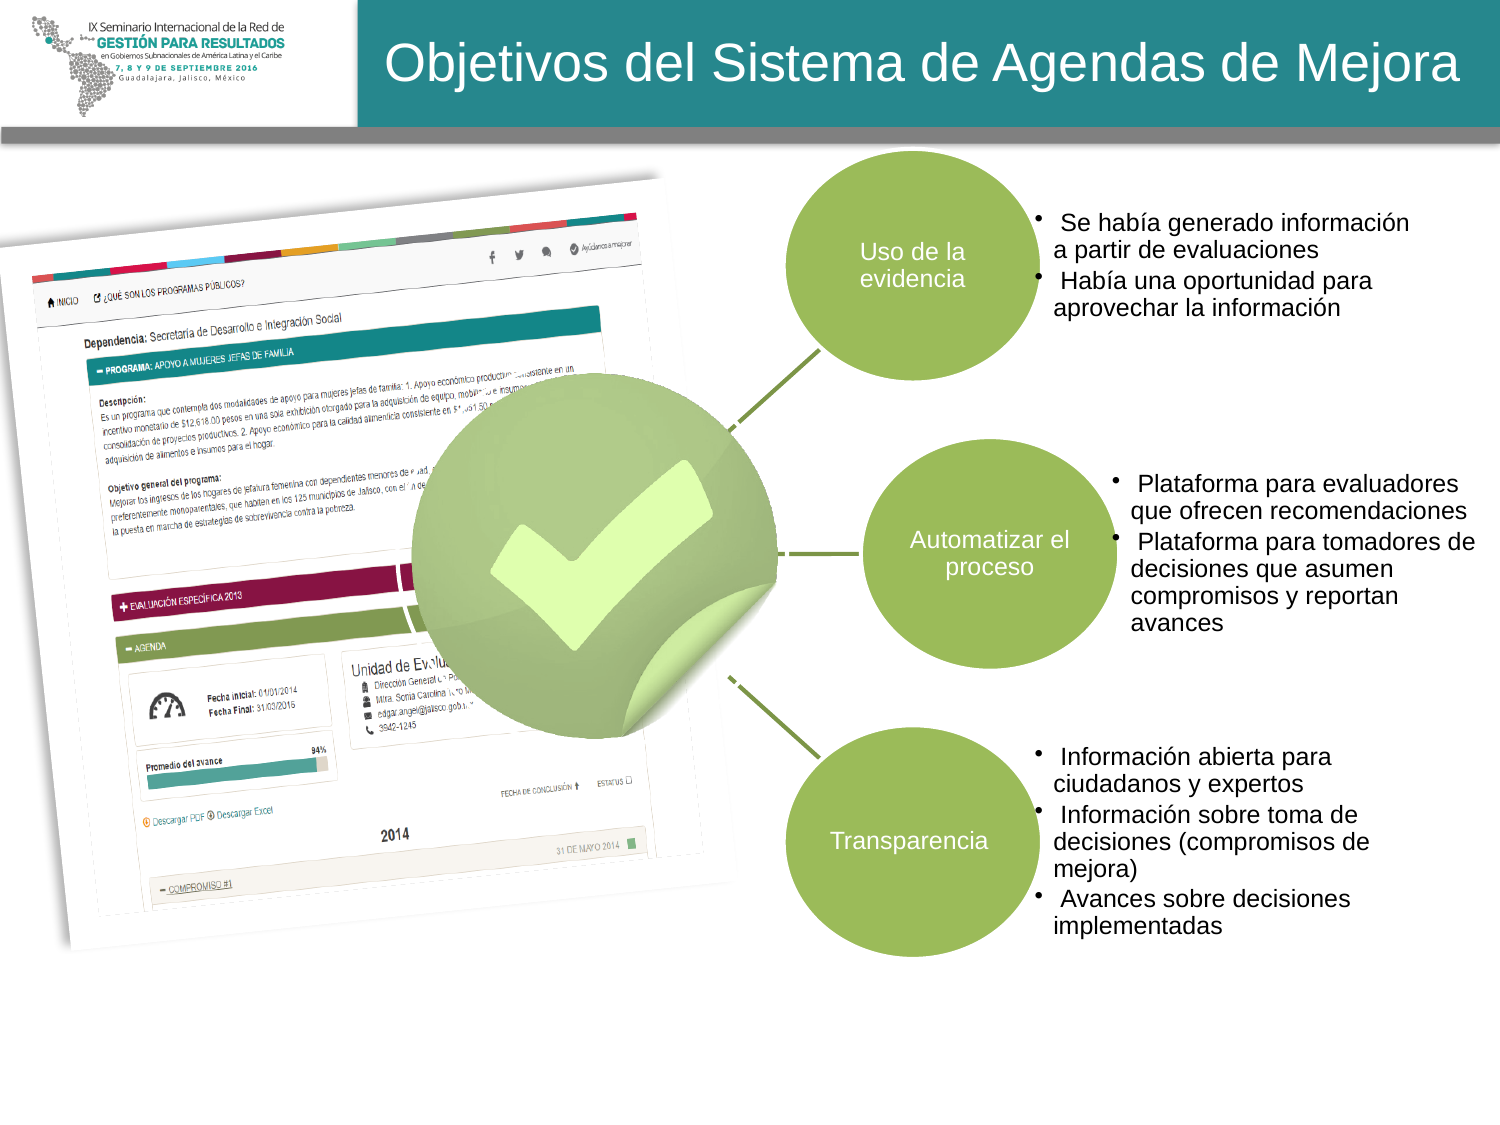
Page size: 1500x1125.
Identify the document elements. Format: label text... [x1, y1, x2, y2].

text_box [404, 115, 1481, 993]
title Objetivos del Sistema de Agendas de Mejora [369, 0, 1481, 121]
picture [32, 237, 404, 916]
